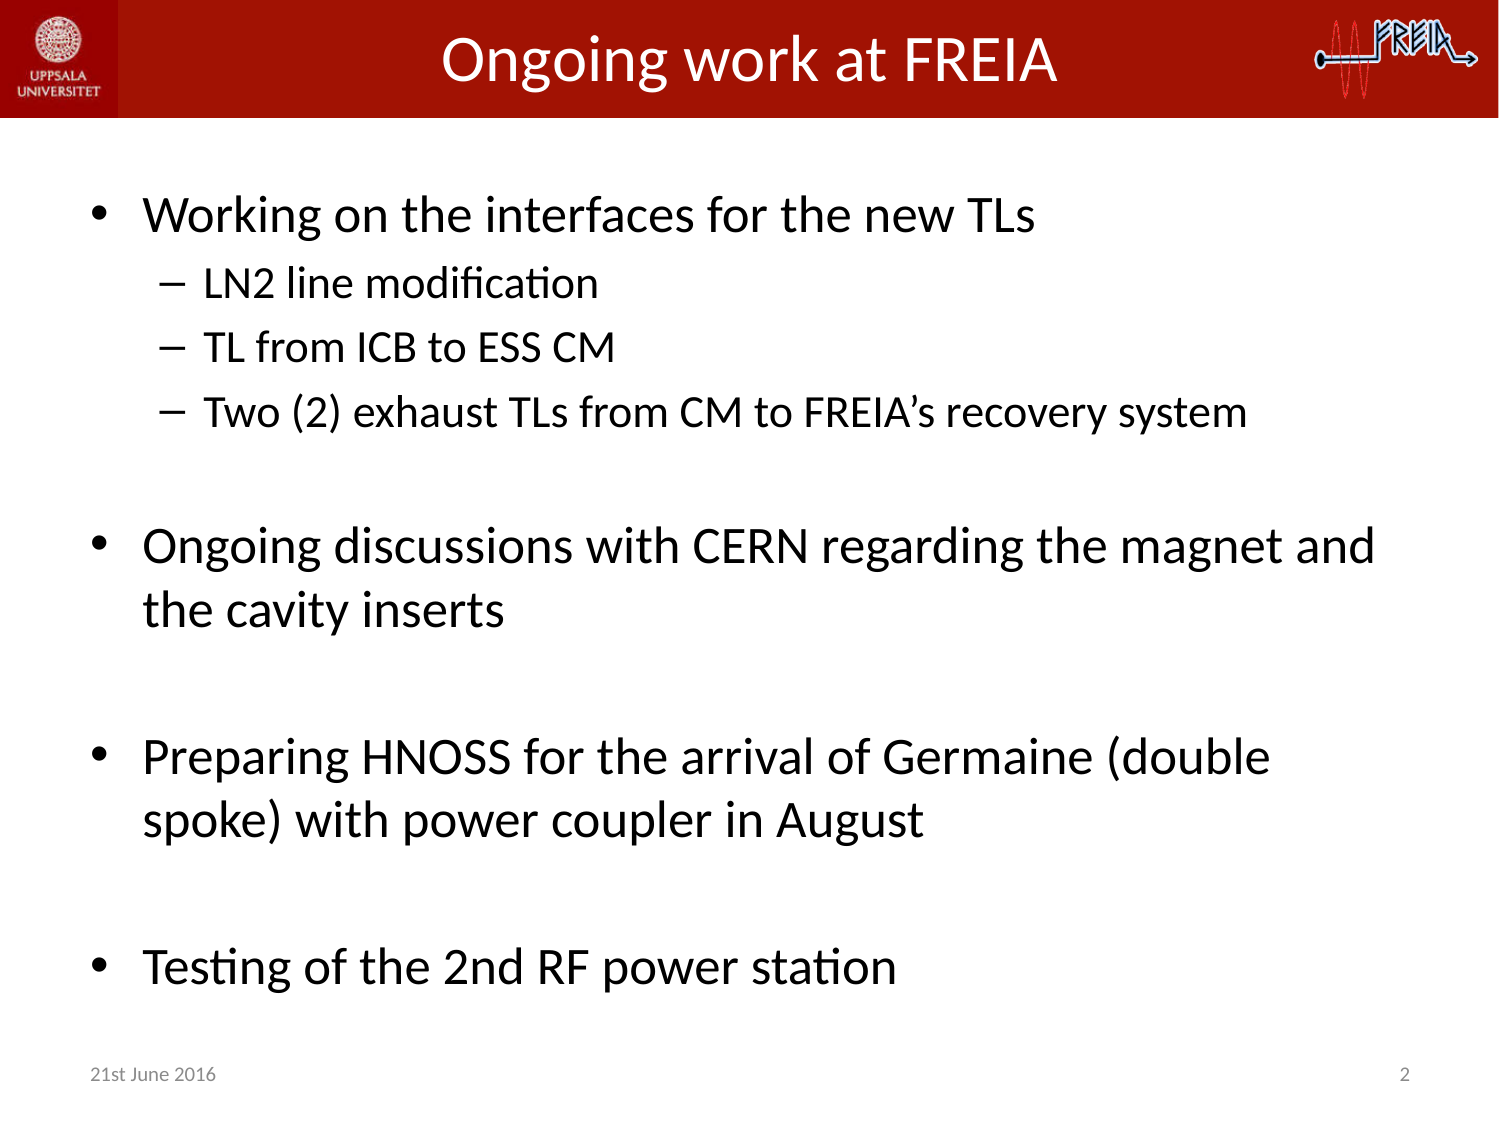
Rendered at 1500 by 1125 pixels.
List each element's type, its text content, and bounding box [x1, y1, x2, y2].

list Working on the interfaces for the new TLs LN2 line modification TL from ICB to ESS CM Two (2) exhaust TLs from CM to FREIA’s recovery system Ongoing discussions with CERN regarding the magnet and the cavity inserts Preparing HNOSS for the arrival of Germaine (double spoke) with power coupler in August Testing of the 2nd RF power station [75, 172, 1425, 1005]
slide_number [75, 1042, 425, 1103]
picture [0, 0, 118, 118]
picture [1425, 17, 1483, 102]
slide_number 2 [1074, 1042, 1425, 1103]
title Ongoing work at FREIA [75, 7, 1425, 108]
